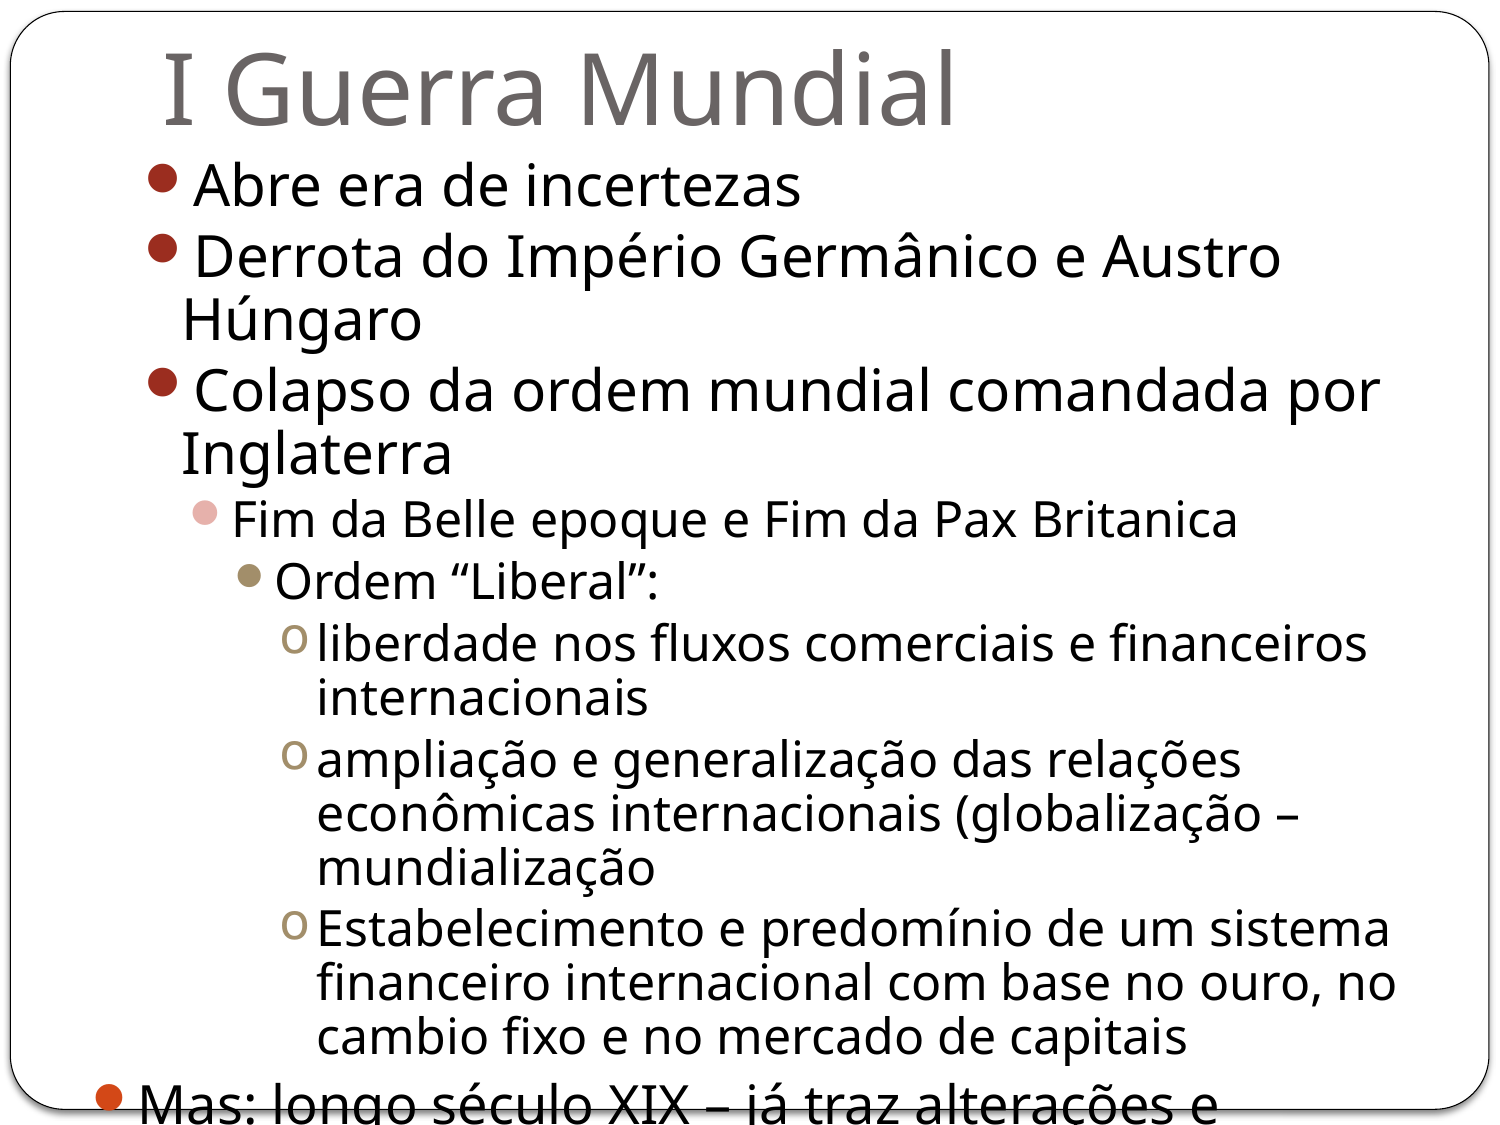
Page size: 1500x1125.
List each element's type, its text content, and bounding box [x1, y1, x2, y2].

list Abre era de incertezas Derrota do Império Germânico e Austro Húngaro Colapso da ordem mundial comandada por Inglaterra Fim da Belle epoque e Fim da Pax Britanica Ordem “Liberal”: liberdade nos fluxos comerciais e financeiros internacionais ampliação e generalização das relações econômicas internacionais (globalização – mundialização Estabelecimento e predomínio de um sistema financeiro internacional com base no ouro, no cambio fixo e no mercado de capitais Mas: longo século XIX – já traz alterações e conflitos que abutiram na Guerra Mundial [76, 148, 1459, 994]
title I Guerra Mundial [147, 0, 1423, 148]
